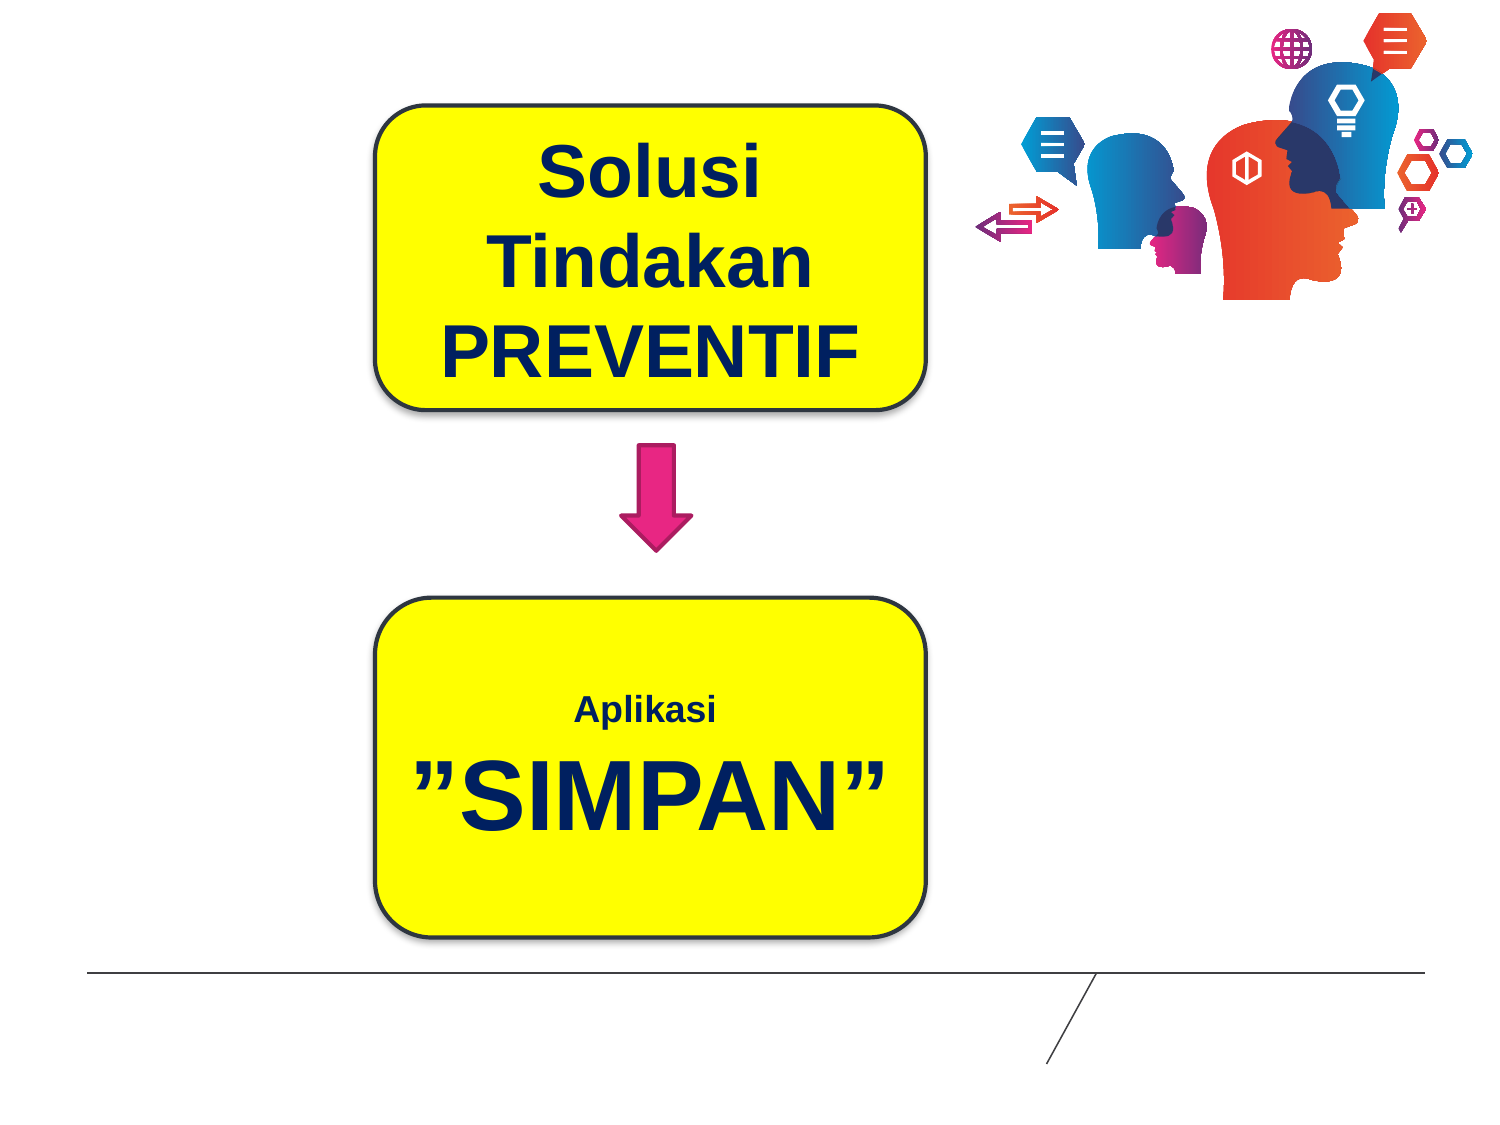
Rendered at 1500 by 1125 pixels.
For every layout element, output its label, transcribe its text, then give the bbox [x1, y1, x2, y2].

text_box [619, 443, 694, 553]
text_box Aplikasi ”SIMPAN” [372, 595, 928, 940]
text_box Solusi Tindakan PREVENTIF [372, 103, 928, 413]
